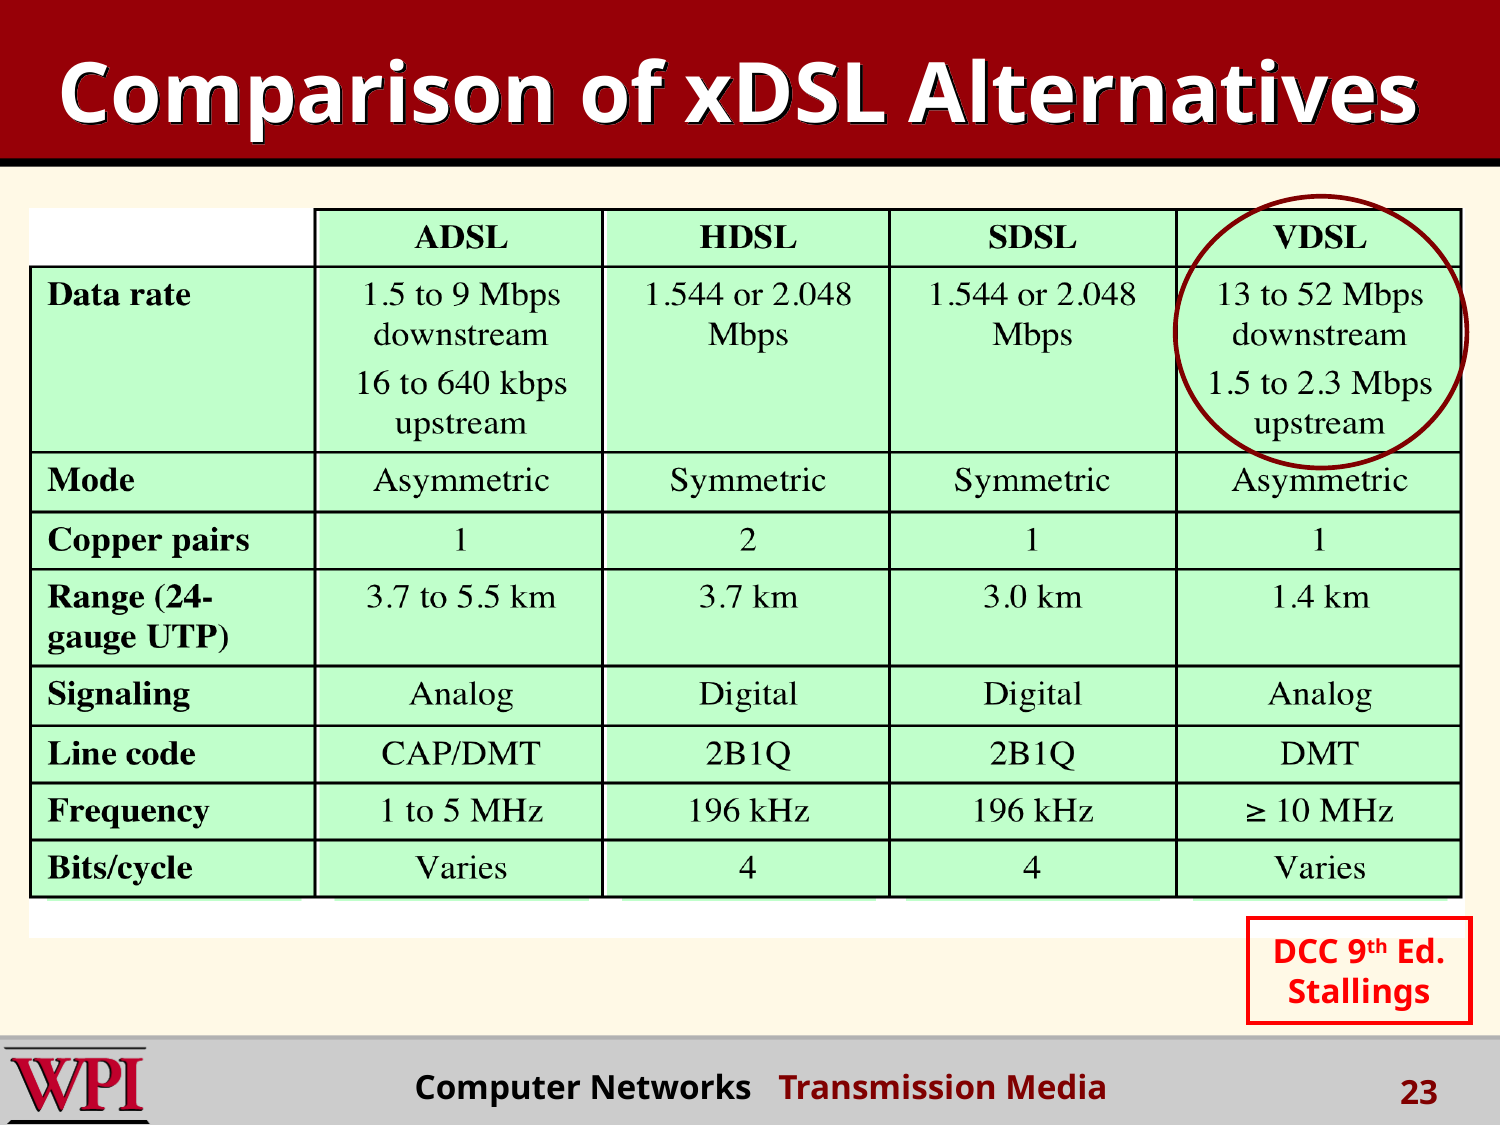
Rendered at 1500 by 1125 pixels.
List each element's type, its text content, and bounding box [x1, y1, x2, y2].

picture [0, 0, 1500, 158]
slide_number 23 [1344, 1063, 1495, 1102]
text_box [1266, 196, 1376, 206]
picture [0, 1040, 1500, 1125]
title Comparison of xDSL Alternatives [29, 18, 1471, 150]
text_box DCC 9th Ed. Stallings [1247, 917, 1471, 1024]
footer Computer Networks Transmission Media [210, 1058, 1304, 1107]
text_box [29, 207, 1465, 938]
picture [0, 167, 1500, 1035]
